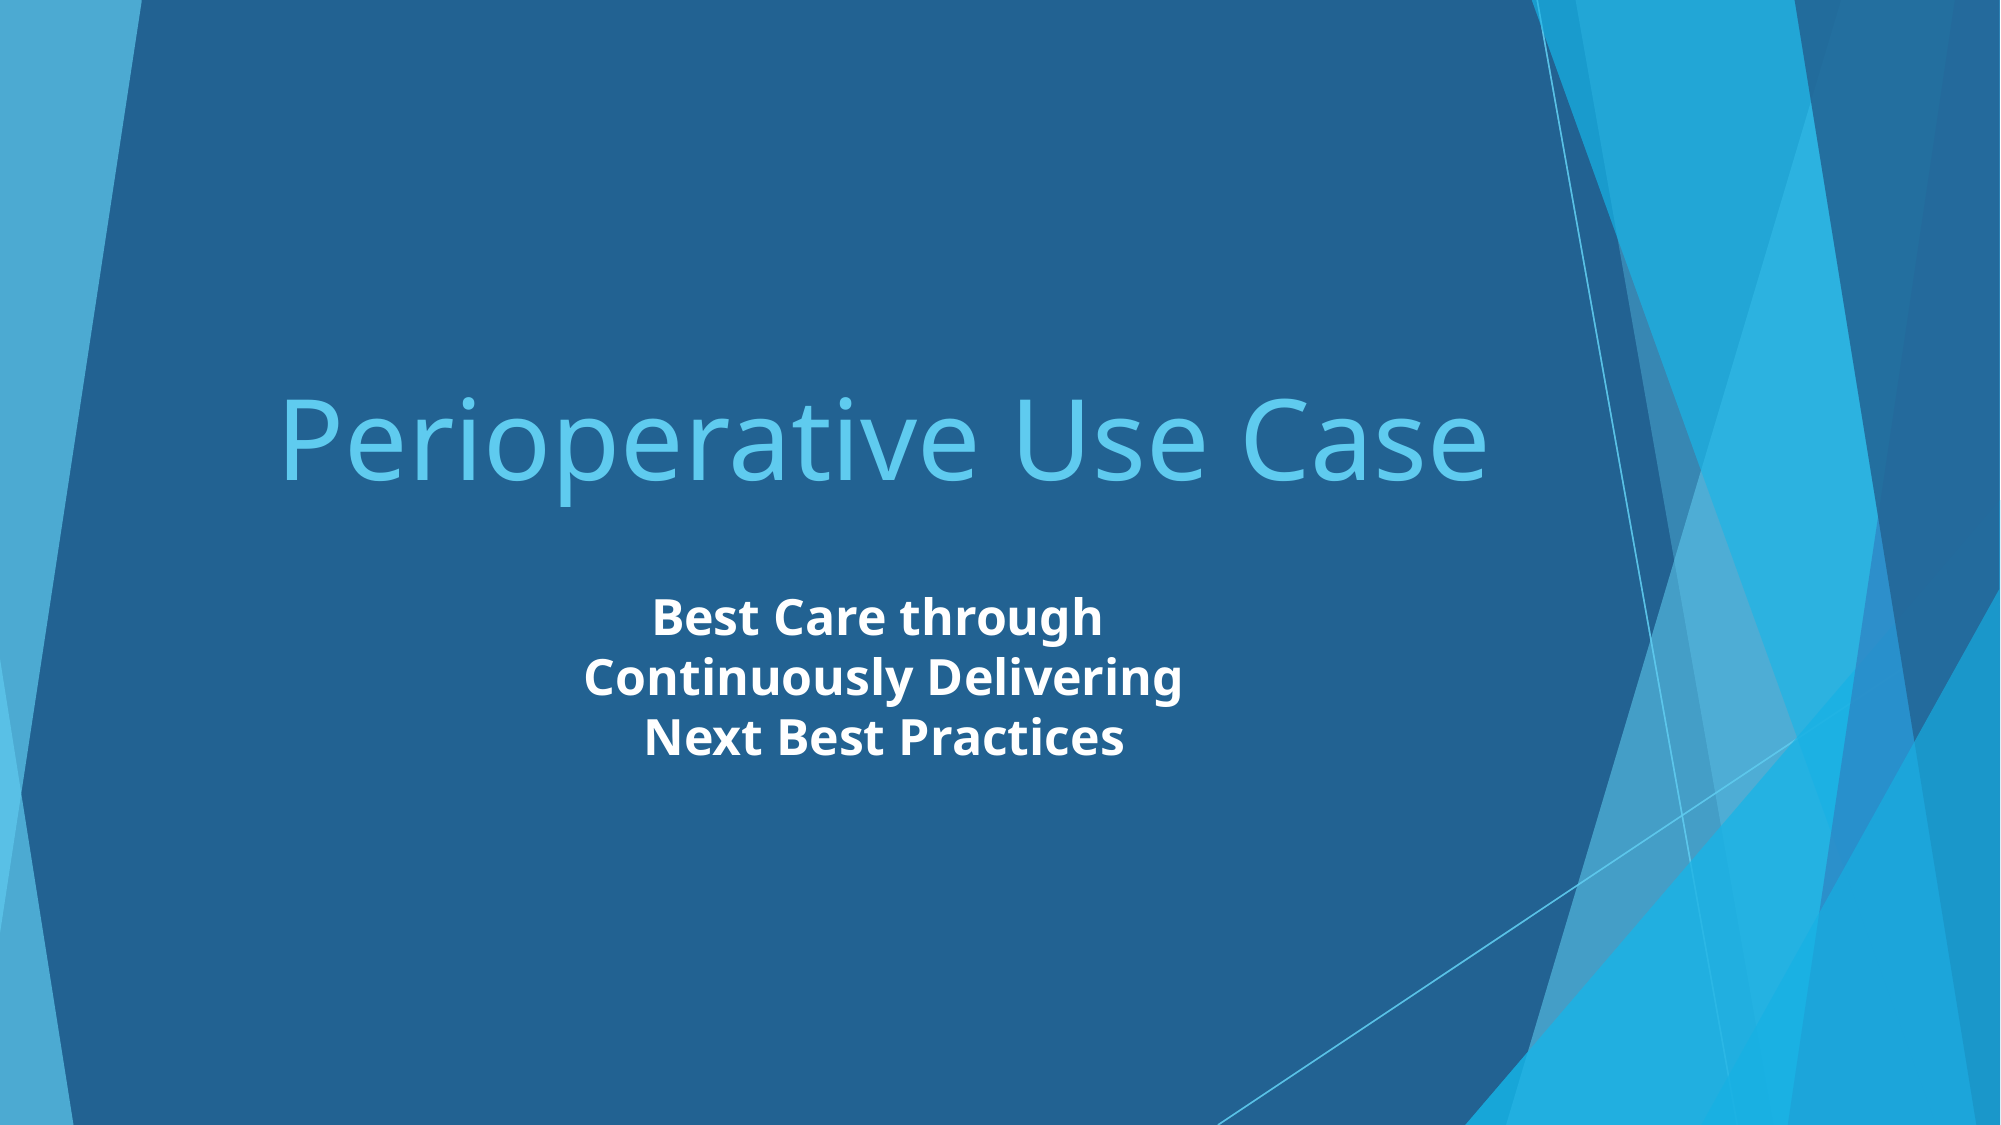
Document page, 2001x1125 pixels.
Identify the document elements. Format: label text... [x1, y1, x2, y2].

title Perioperative Use Case [247, 174, 1522, 511]
subtitle Best Care through Continuously Delivering Next Best Practices [247, 578, 1522, 1083]
